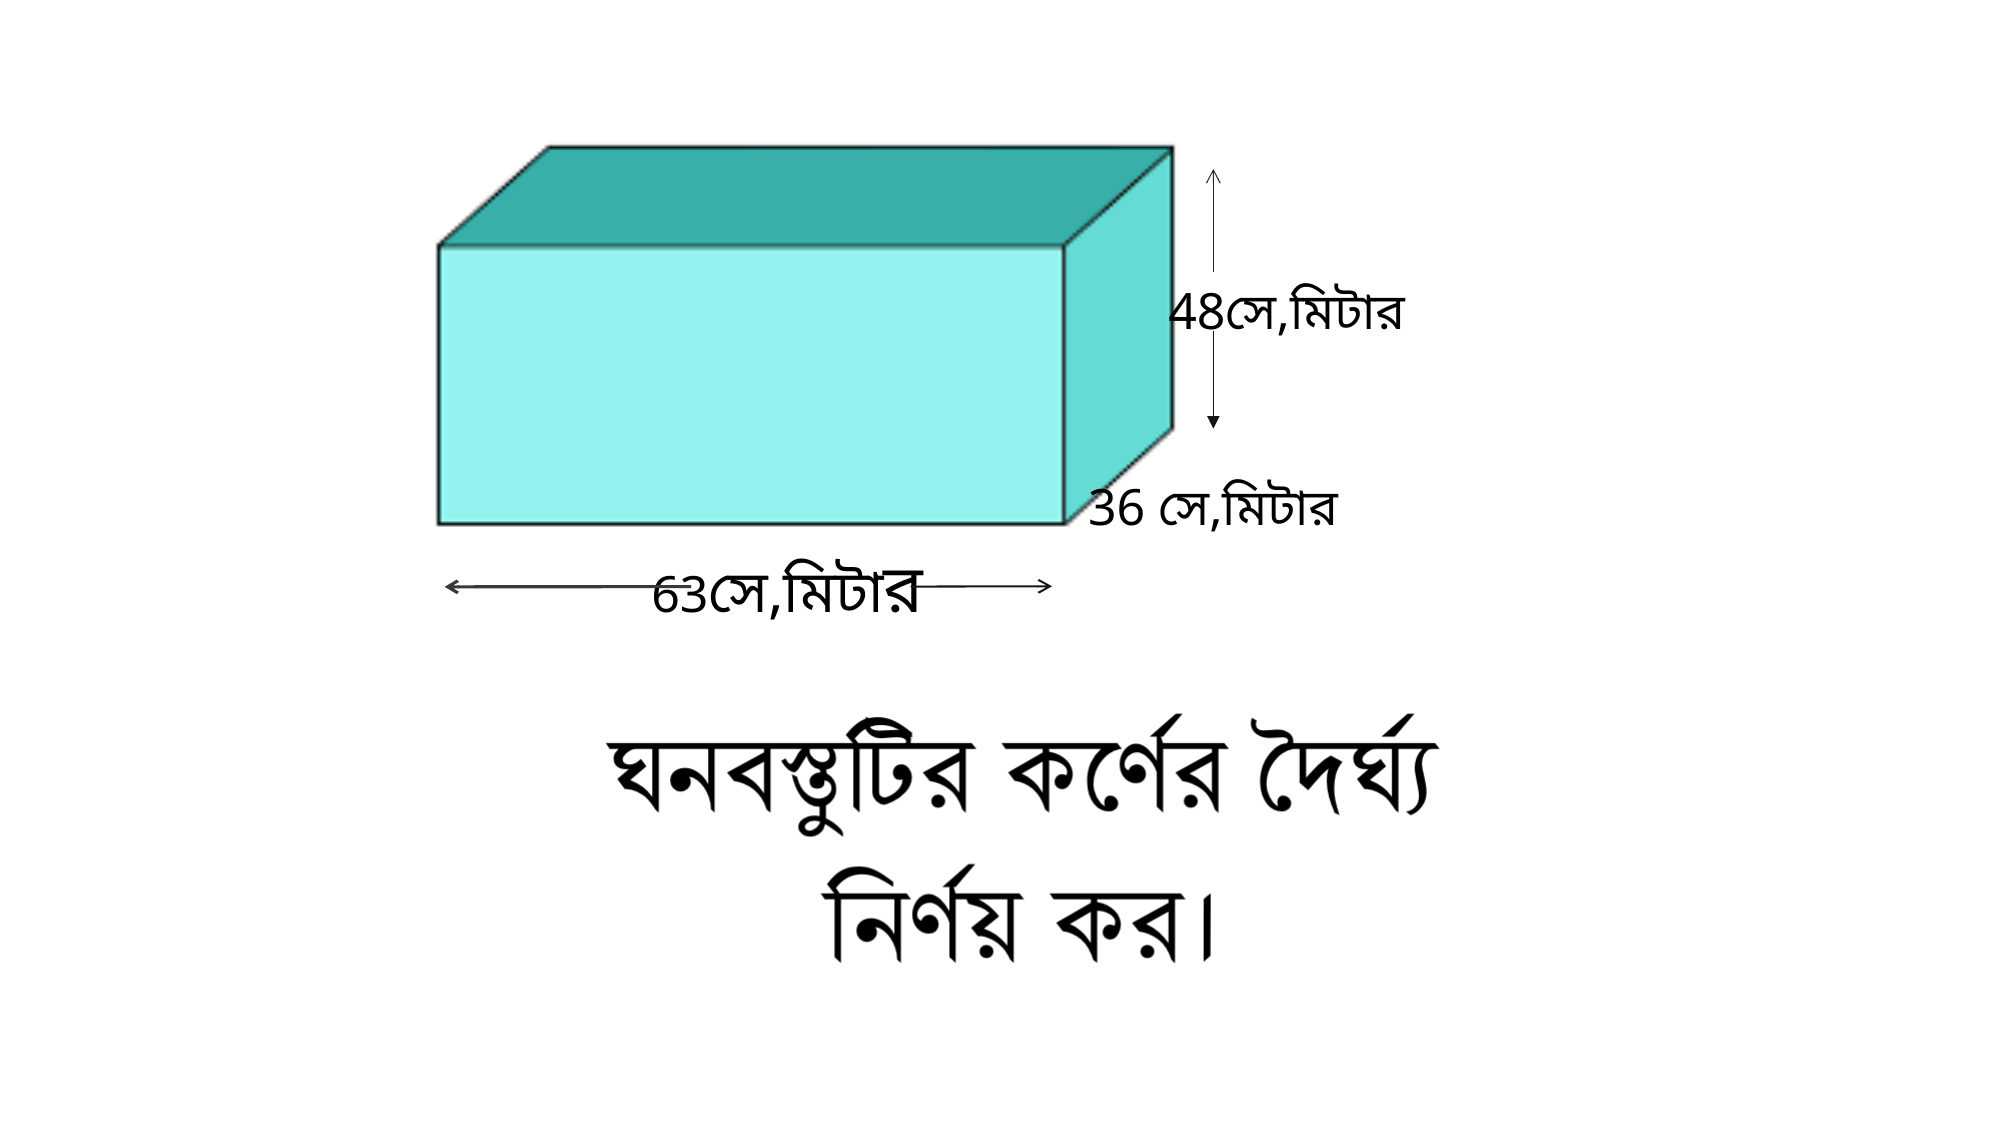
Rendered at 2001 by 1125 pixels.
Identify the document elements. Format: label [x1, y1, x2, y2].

picture [396, 664, 1645, 1079]
text_box [403, 85, 1581, 635]
